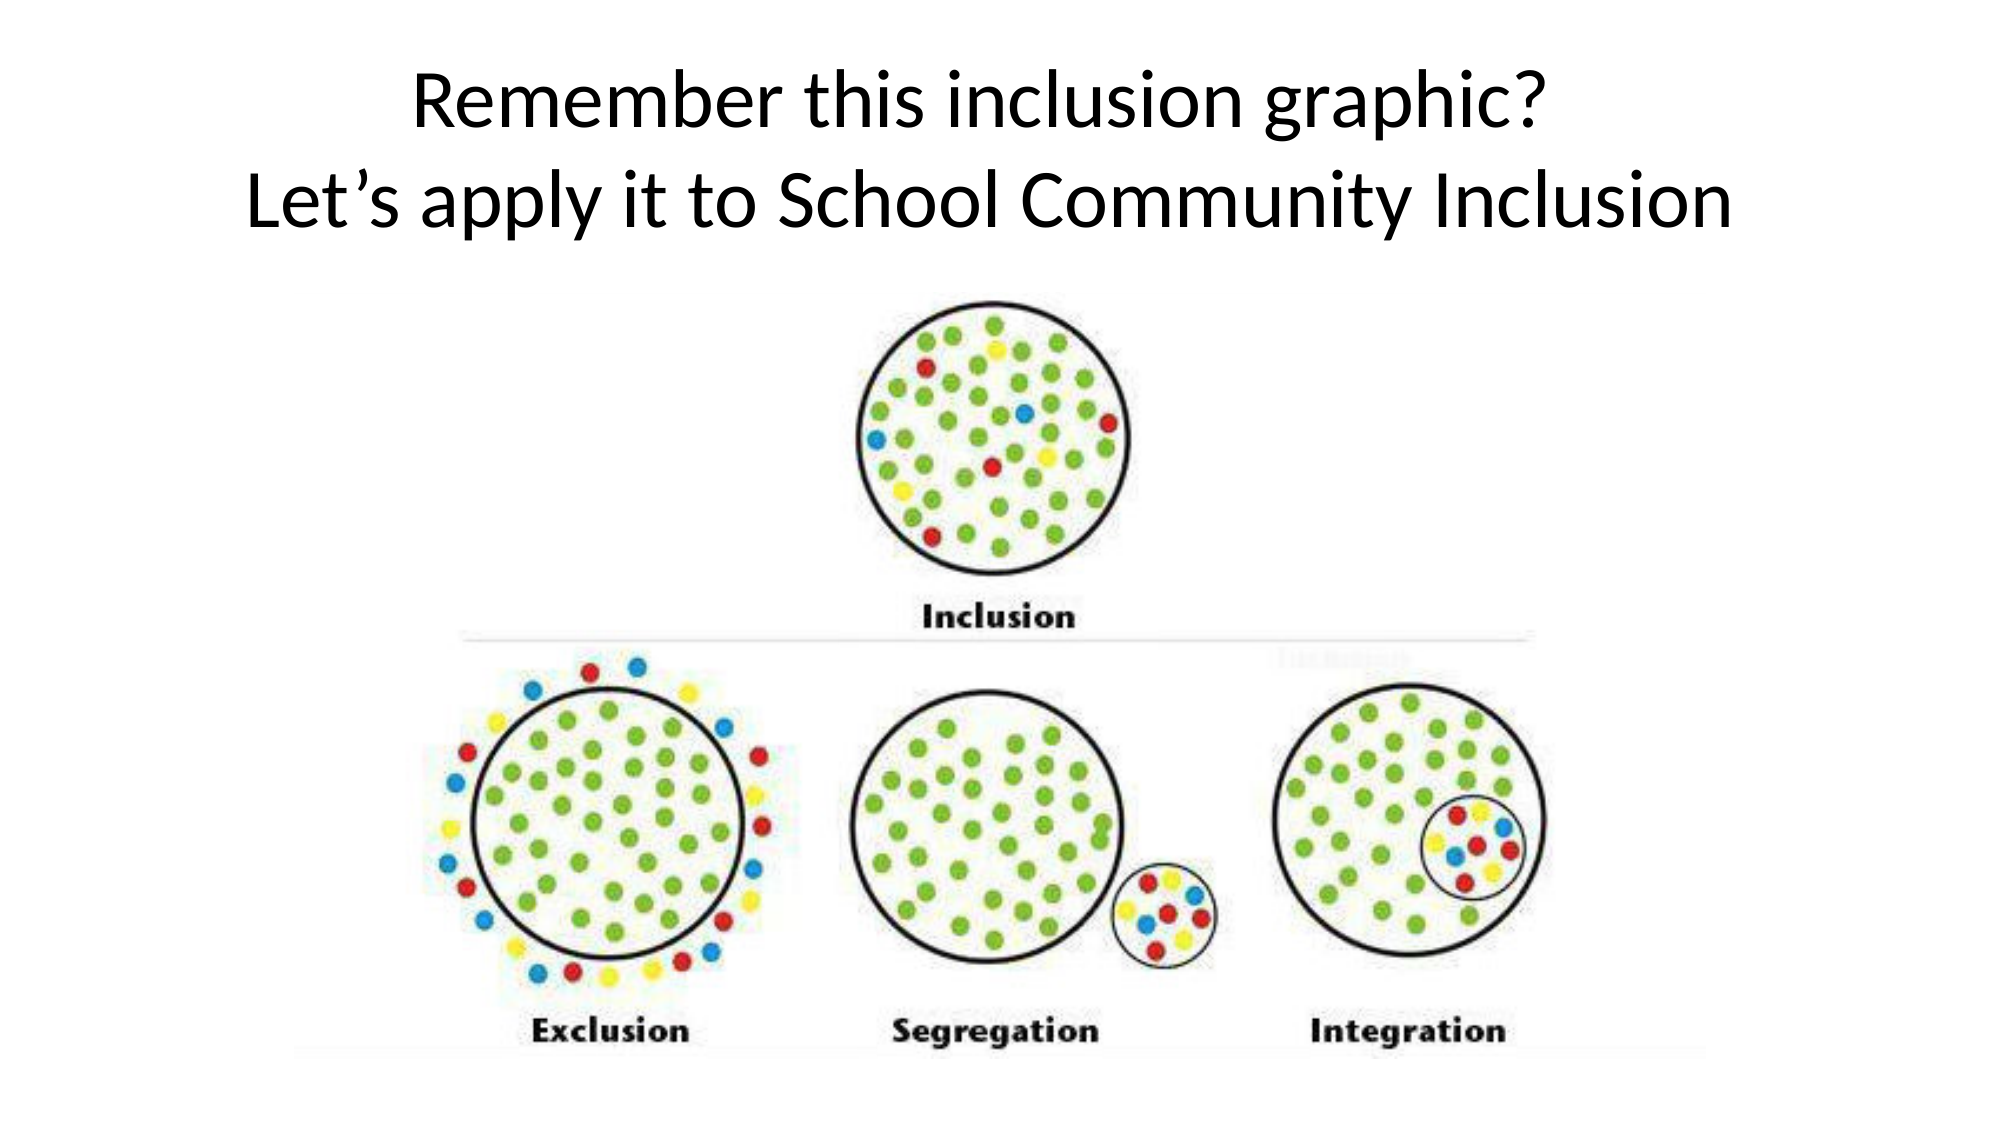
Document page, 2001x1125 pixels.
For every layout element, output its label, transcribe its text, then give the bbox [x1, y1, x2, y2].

picture [294, 292, 1706, 1059]
text_box Remember this inclusion graphic? Let’s apply it to School Community Inclusion [35, 36, 1965, 252]
